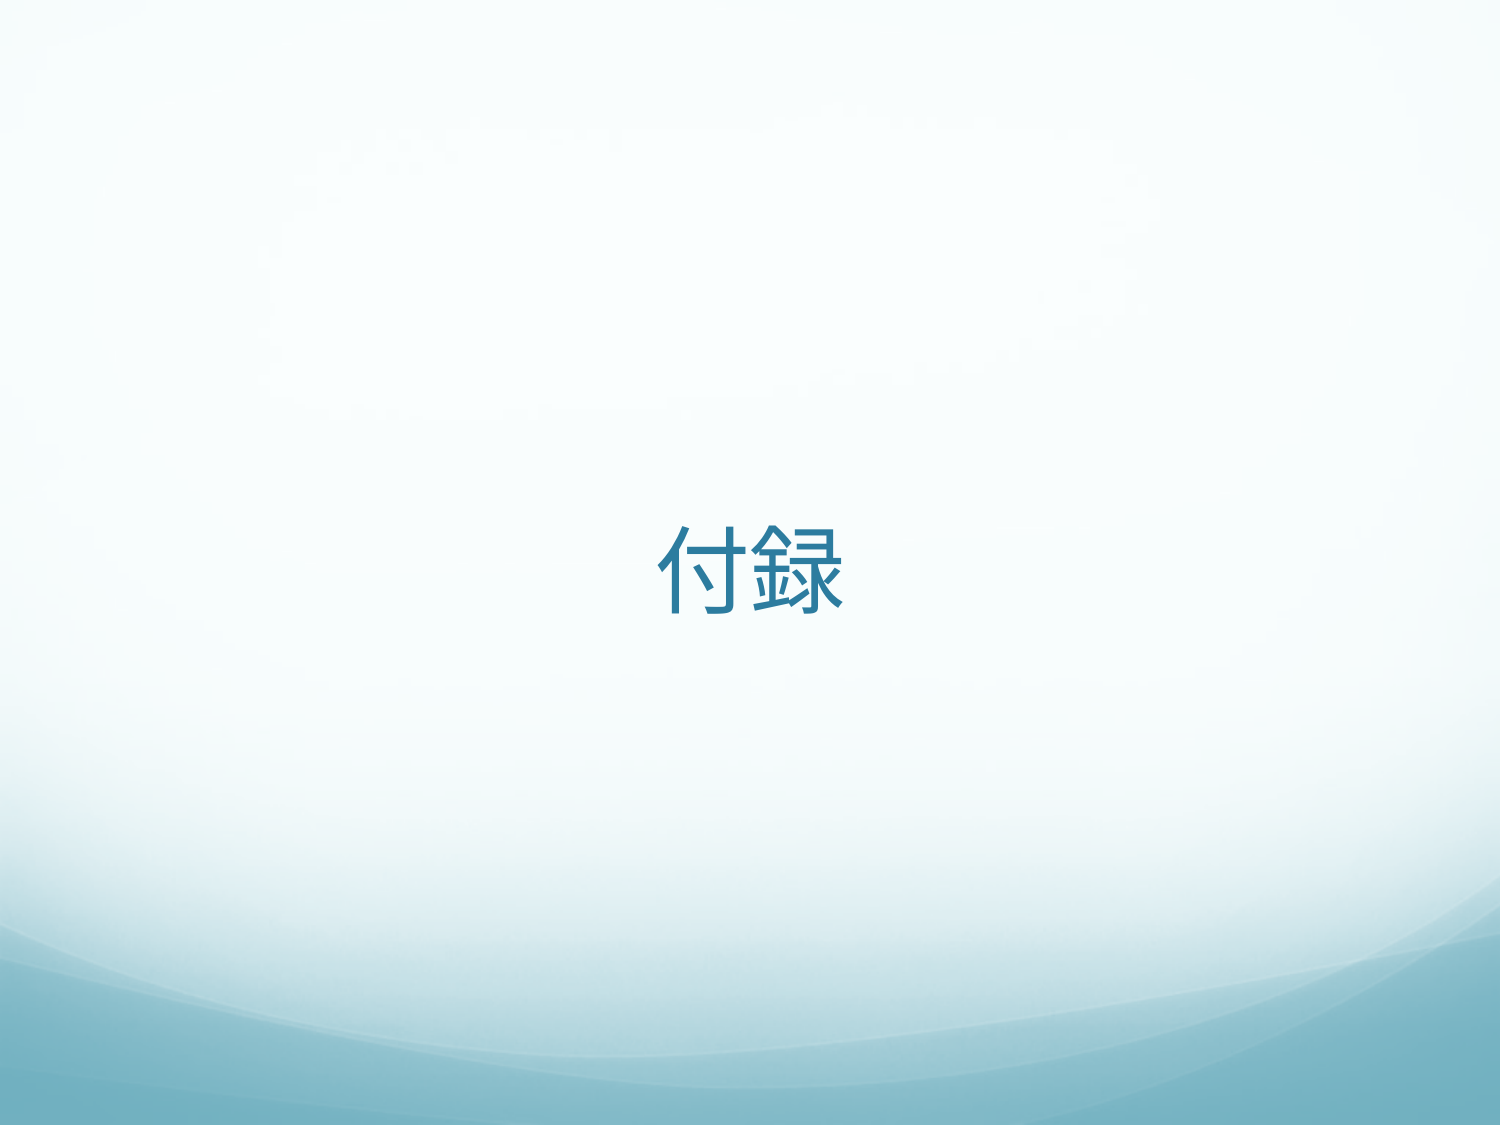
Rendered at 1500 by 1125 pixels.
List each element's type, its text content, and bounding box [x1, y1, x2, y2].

title 付録 [75, 482, 1425, 633]
